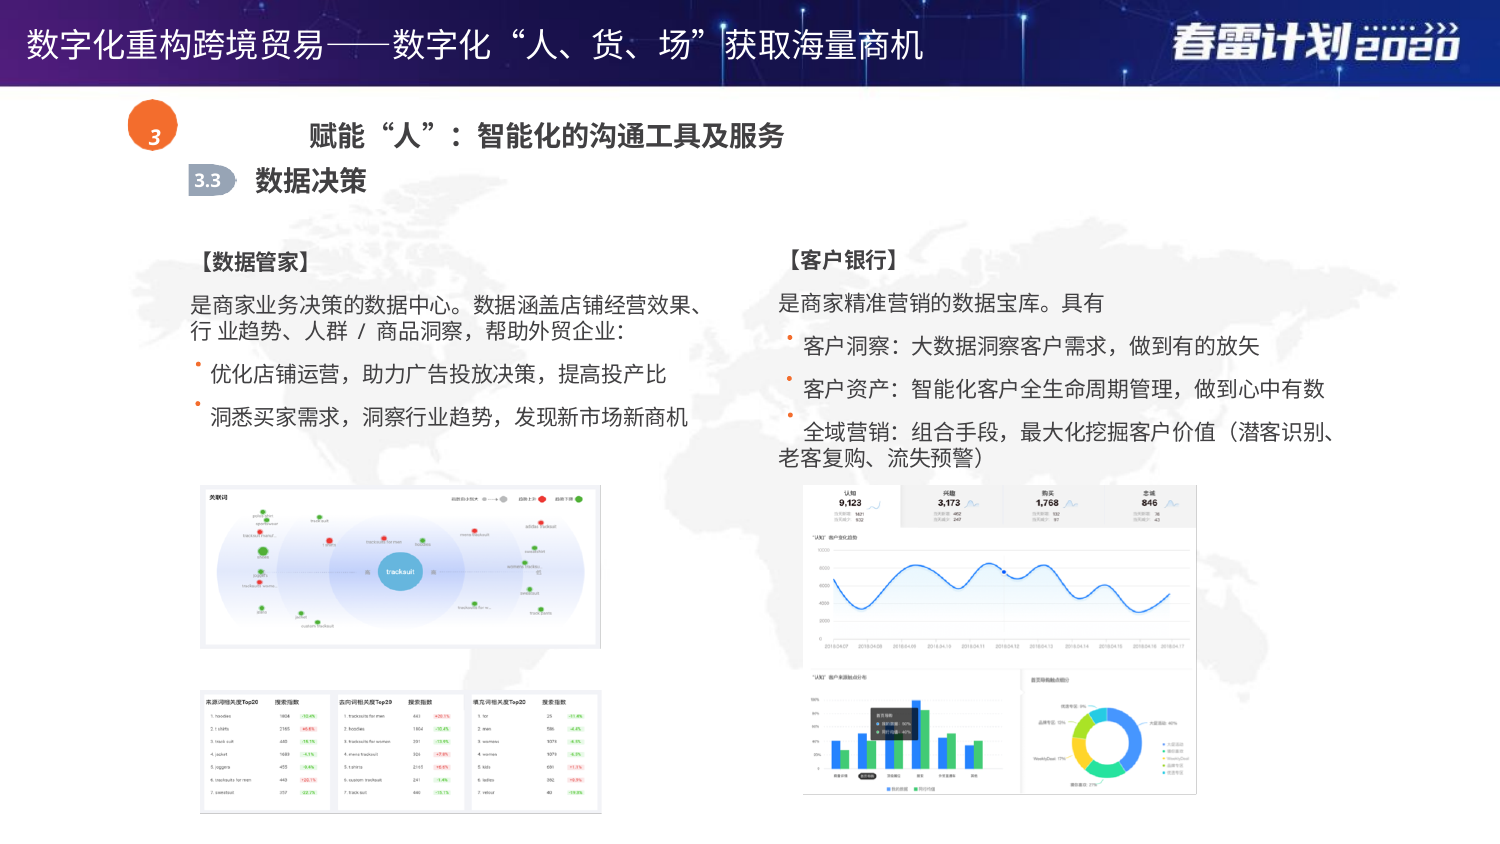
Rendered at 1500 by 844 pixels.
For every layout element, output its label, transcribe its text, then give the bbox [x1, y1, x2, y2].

text_box 3 赋能“人”：智能化的沟通工具及服务 [127, 107, 879, 154]
text_box [127, 99, 178, 107]
picture [0, 0, 1500, 844]
text_box 数字化重构跨境贸易——数字化“人、货、场”获取海量商机 [20, 16, 1119, 71]
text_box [200, 485, 667, 844]
text_box [188, 164, 237, 196]
text_box 3.3 [192, 167, 254, 192]
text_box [188, 220, 1359, 474]
text_box 数据决策 [253, 161, 410, 197]
